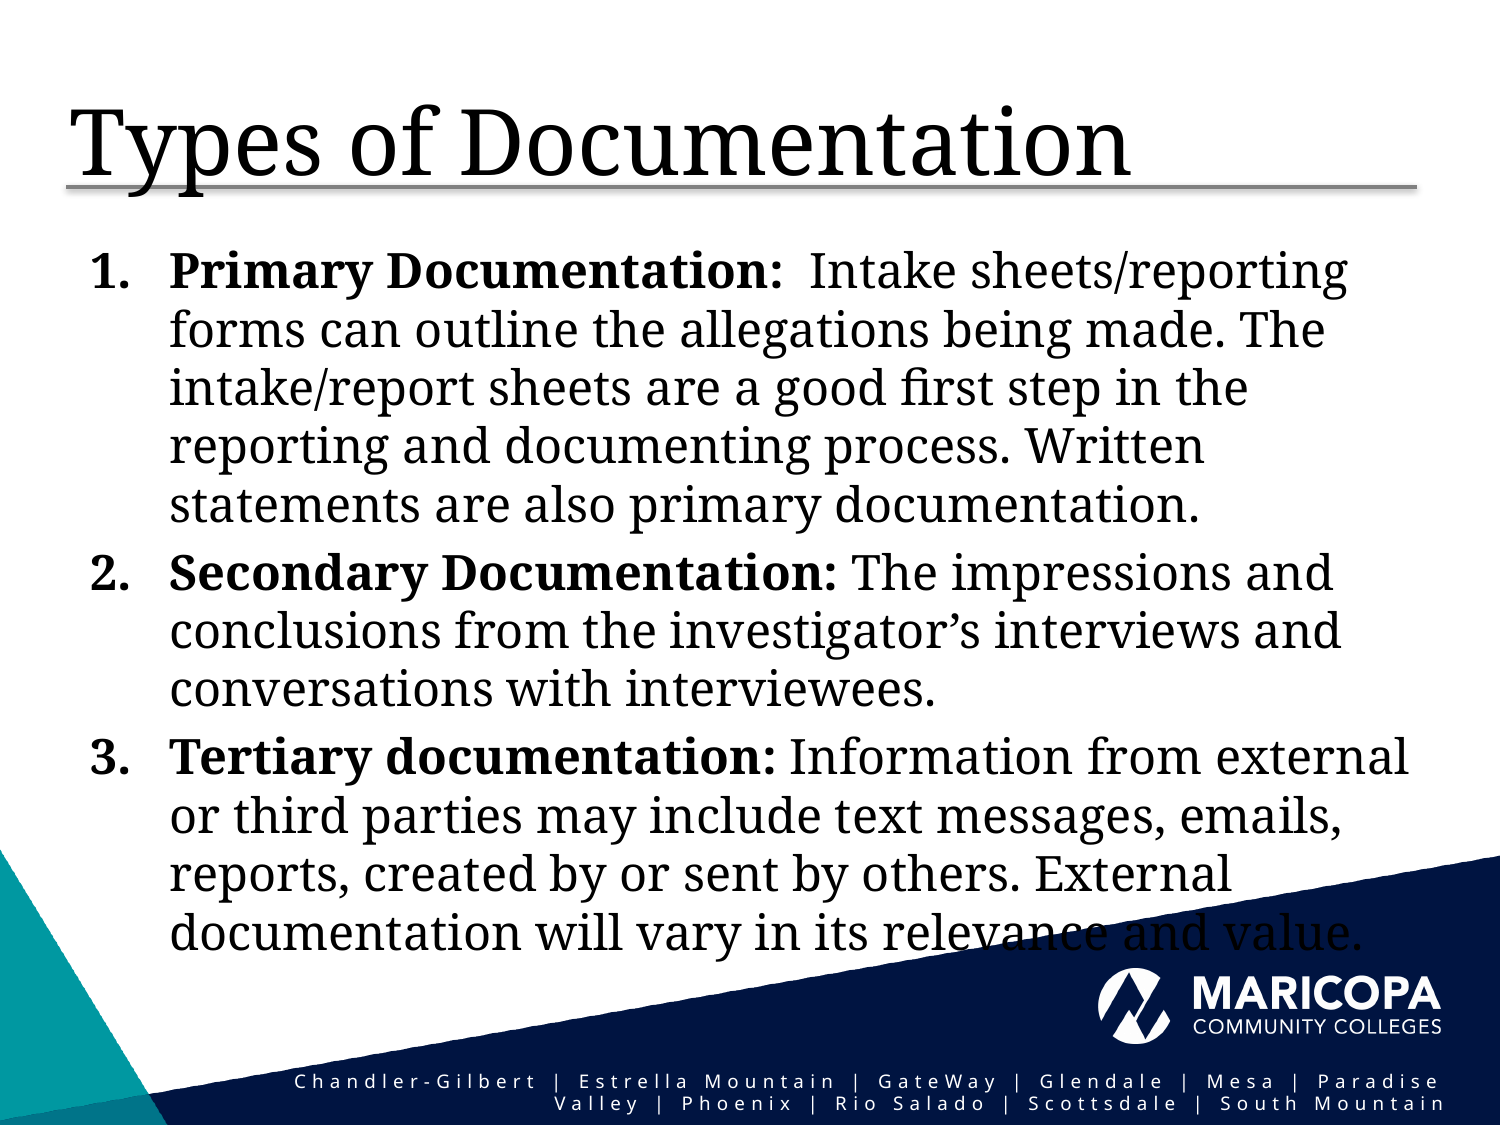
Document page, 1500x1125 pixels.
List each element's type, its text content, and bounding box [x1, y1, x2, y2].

list Primary Documentation: Intake sheets/reporting forms can outline the allegations being made. The intake/report sheets are a good first step in the reporting and documenting process. Written statements are also primary documentation. Secondary Documentation: The impressions and conclusions from the investigator’s interviews and conversations with interviewees. Tertiary documentation: Information from external or third parties may include text messages, emails, reports, created by or sent by others. External documentation will vary in its relevance and value. [75, 232, 1425, 1005]
picture [0, 819, 1500, 1125]
title Types of Documentation [54, 45, 1405, 233]
